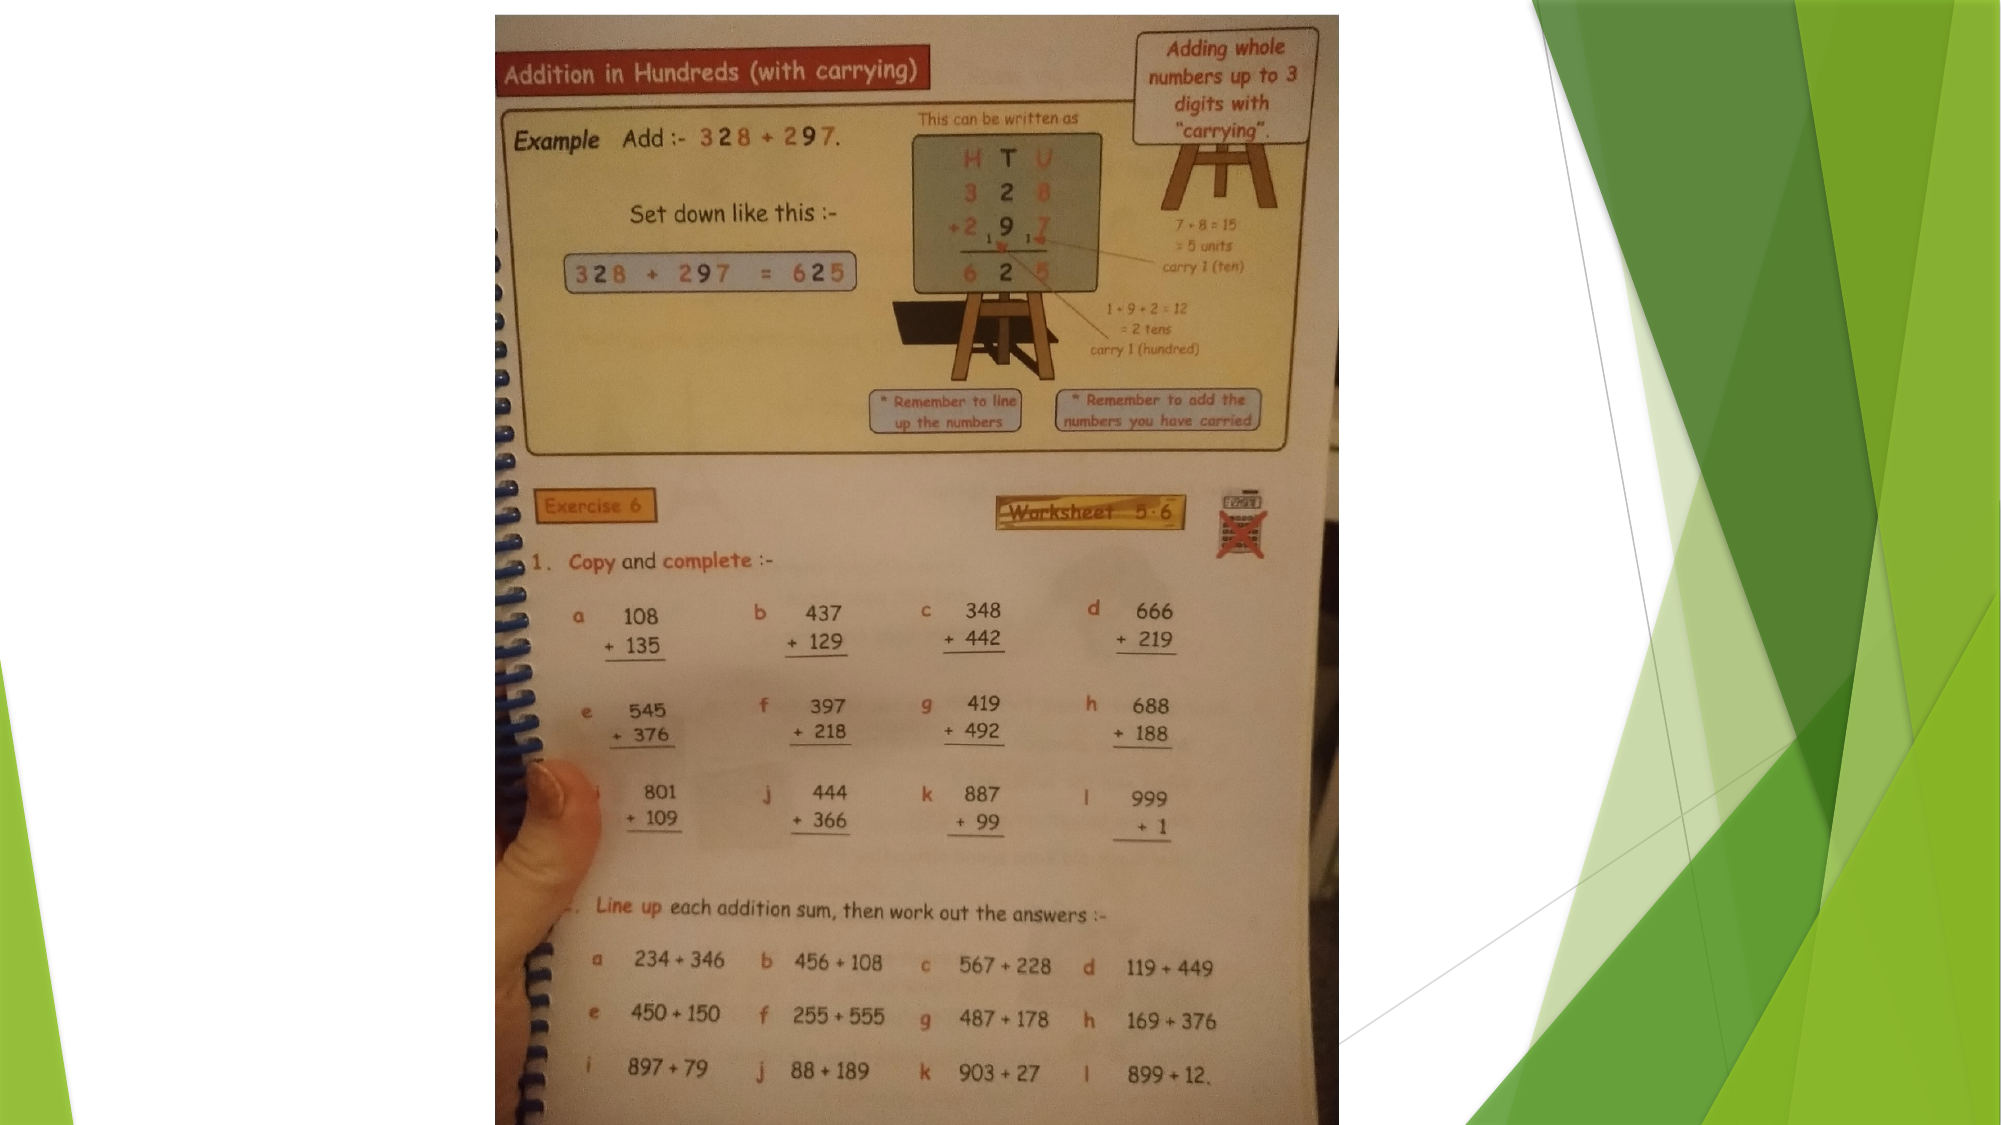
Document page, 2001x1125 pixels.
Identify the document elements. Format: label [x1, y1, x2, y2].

picture [353, 16, 1480, 1125]
